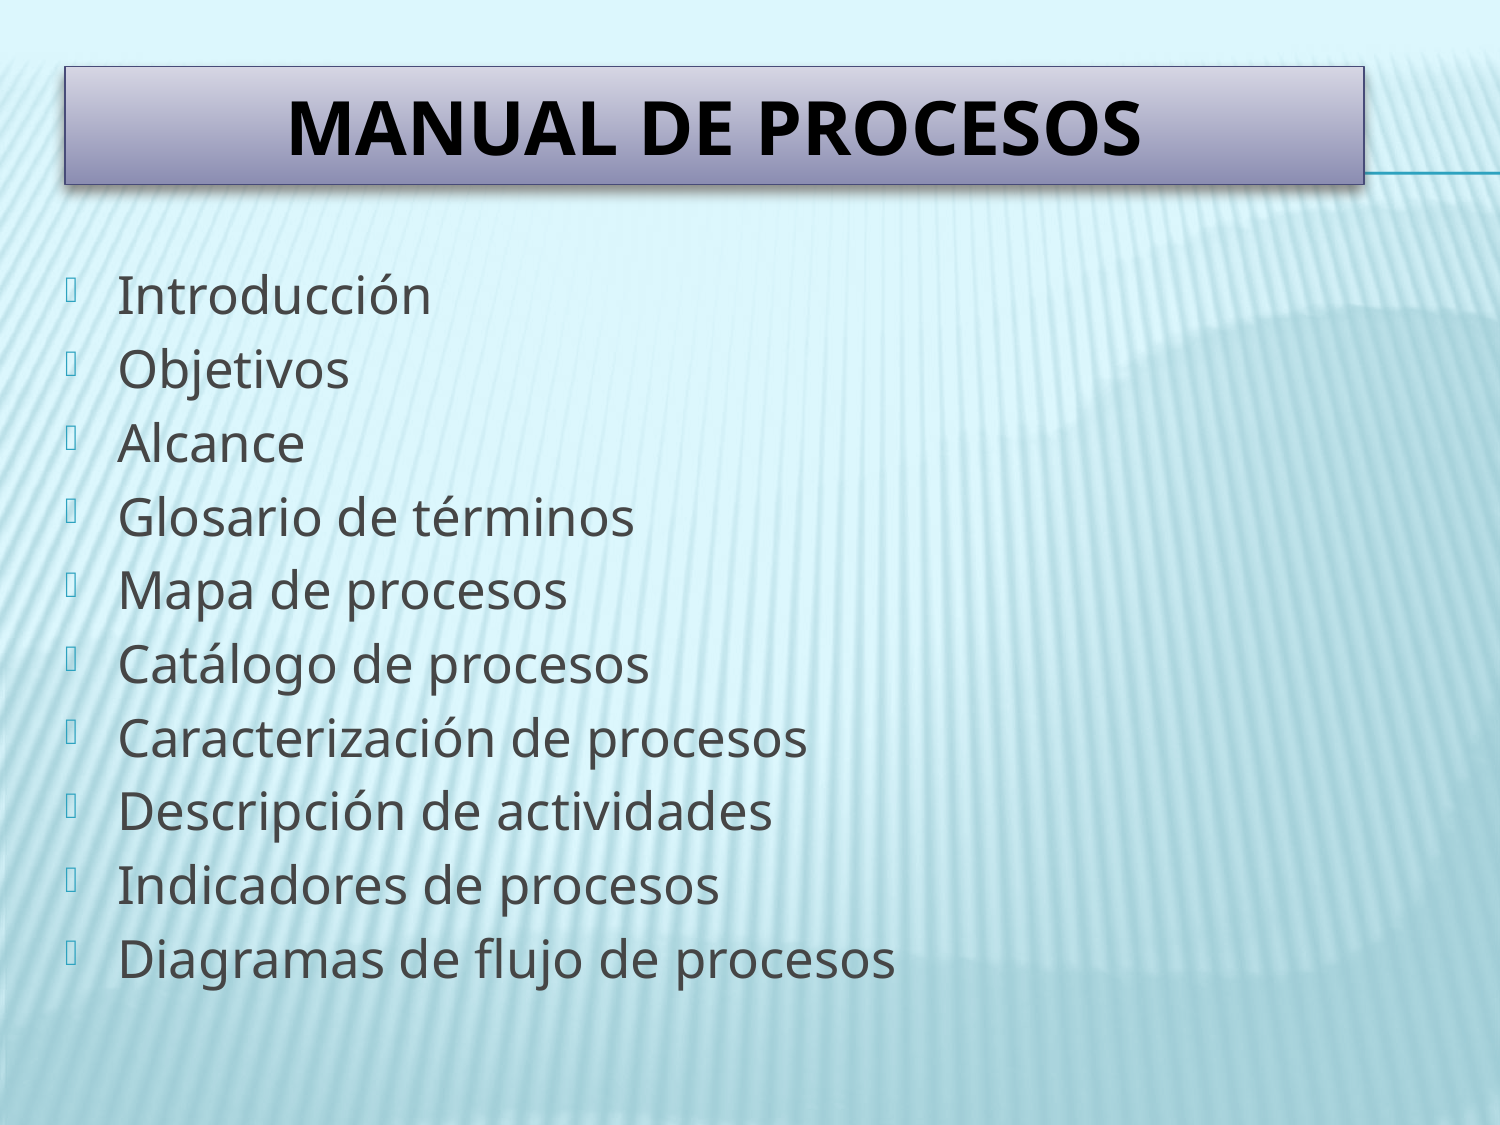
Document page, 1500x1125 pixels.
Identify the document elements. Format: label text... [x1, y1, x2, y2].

list Introducción Objetivos Alcance Glosario de términos Mapa de procesos Catálogo de procesos Caracterización de procesos Descripción de actividades Indicadores de procesos Diagramas de flujo de procesos [50, 254, 1475, 998]
title Manual de procesos [64, 66, 1365, 185]
